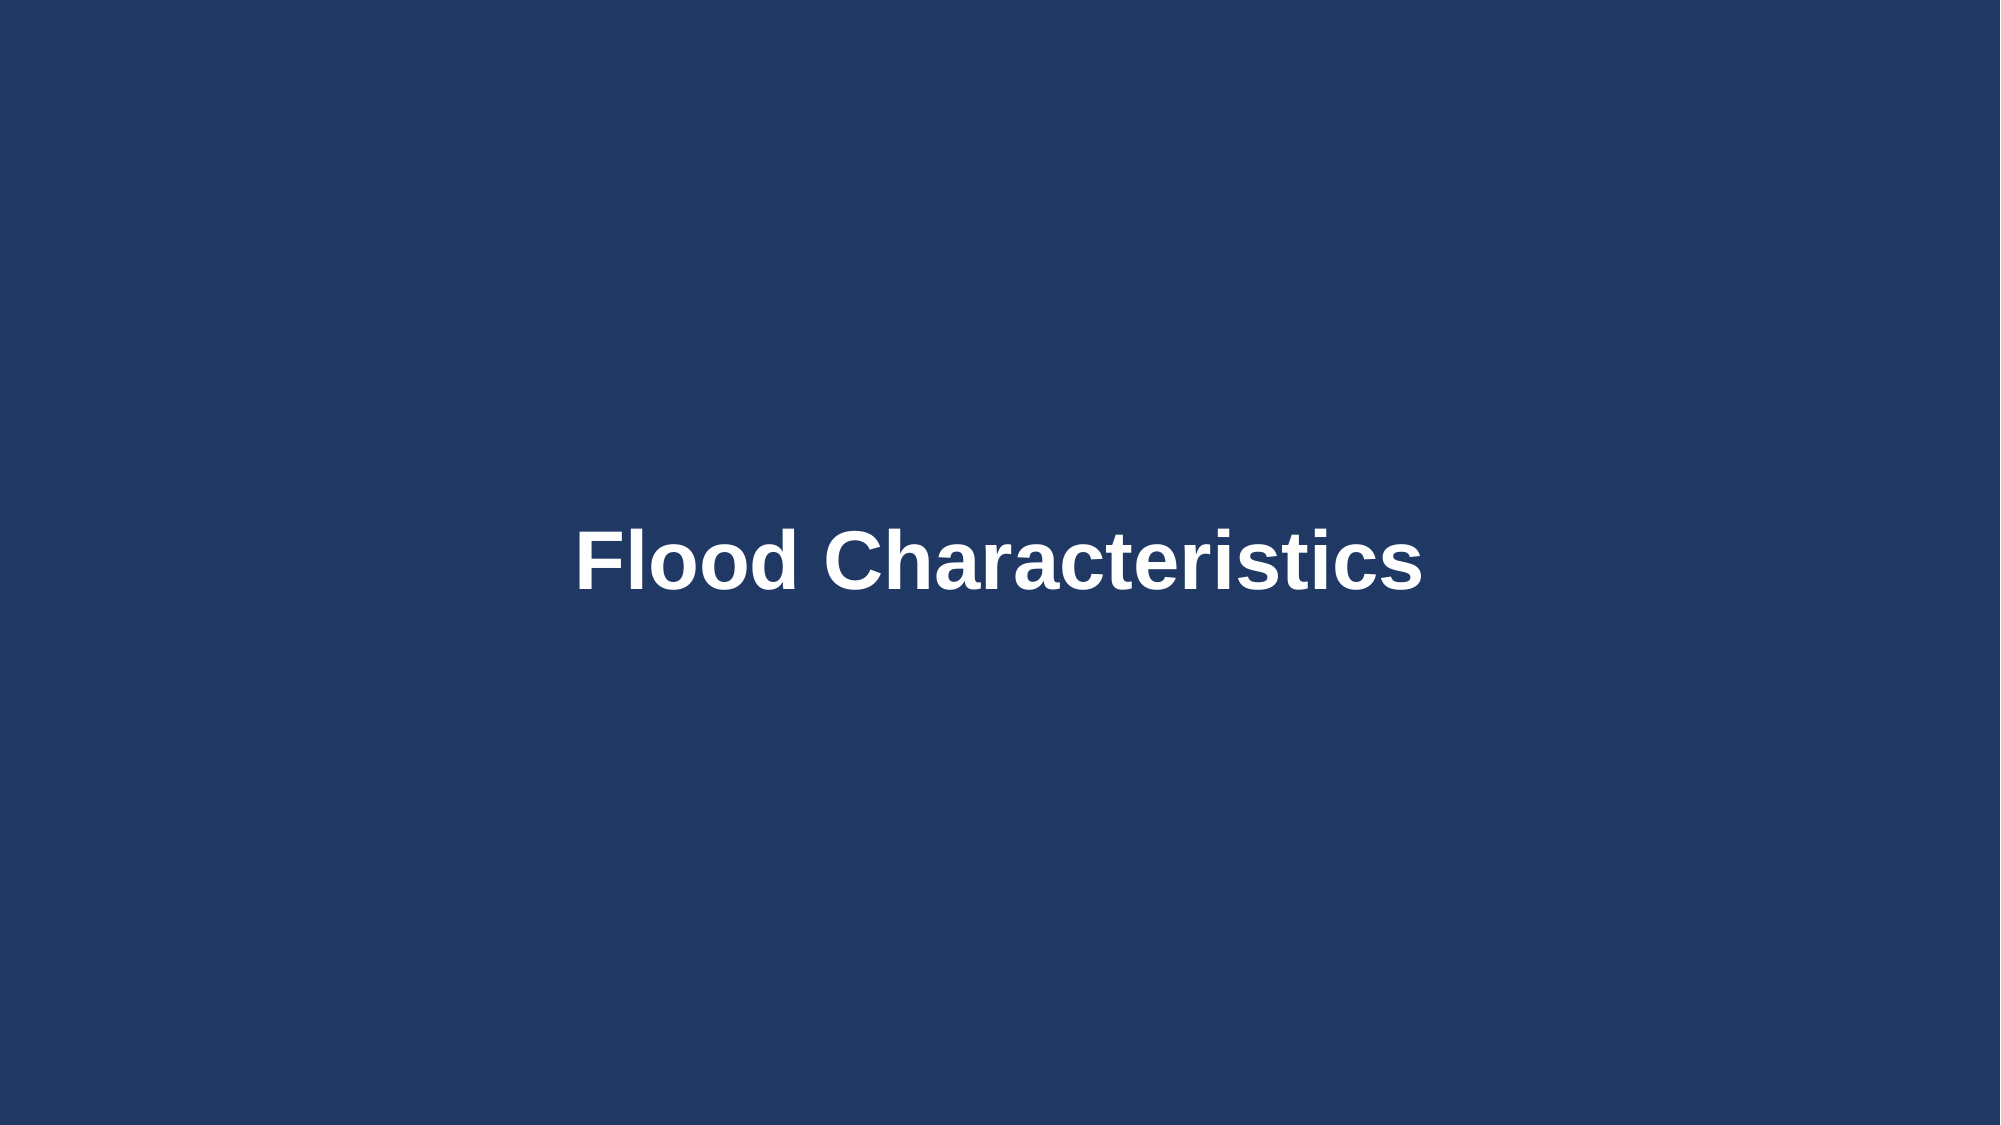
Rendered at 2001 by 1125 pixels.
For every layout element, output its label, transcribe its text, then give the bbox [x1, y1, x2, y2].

title Flood Characteristics [511, 453, 1489, 672]
